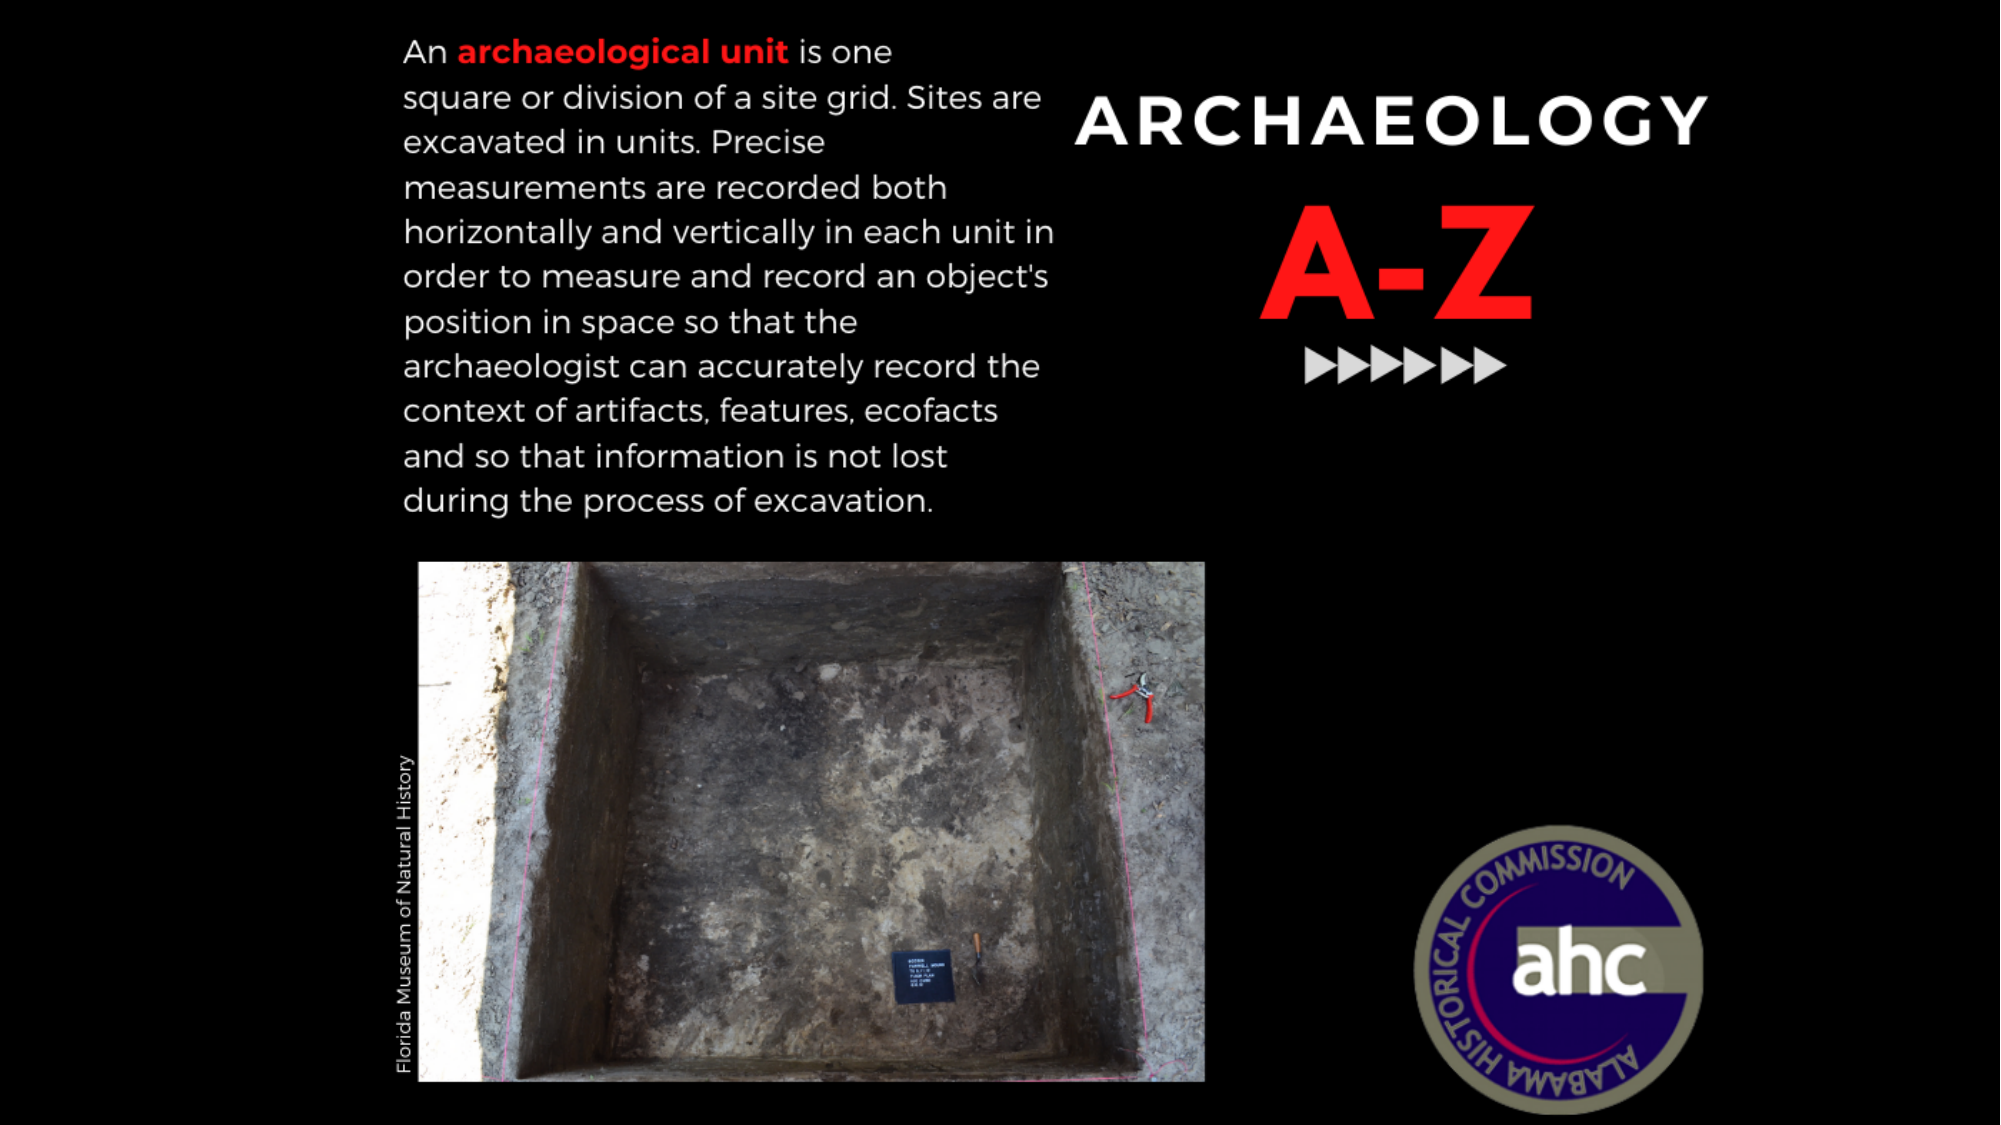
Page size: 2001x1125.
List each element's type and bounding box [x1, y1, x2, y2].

picture [372, 0, 1715, 1125]
